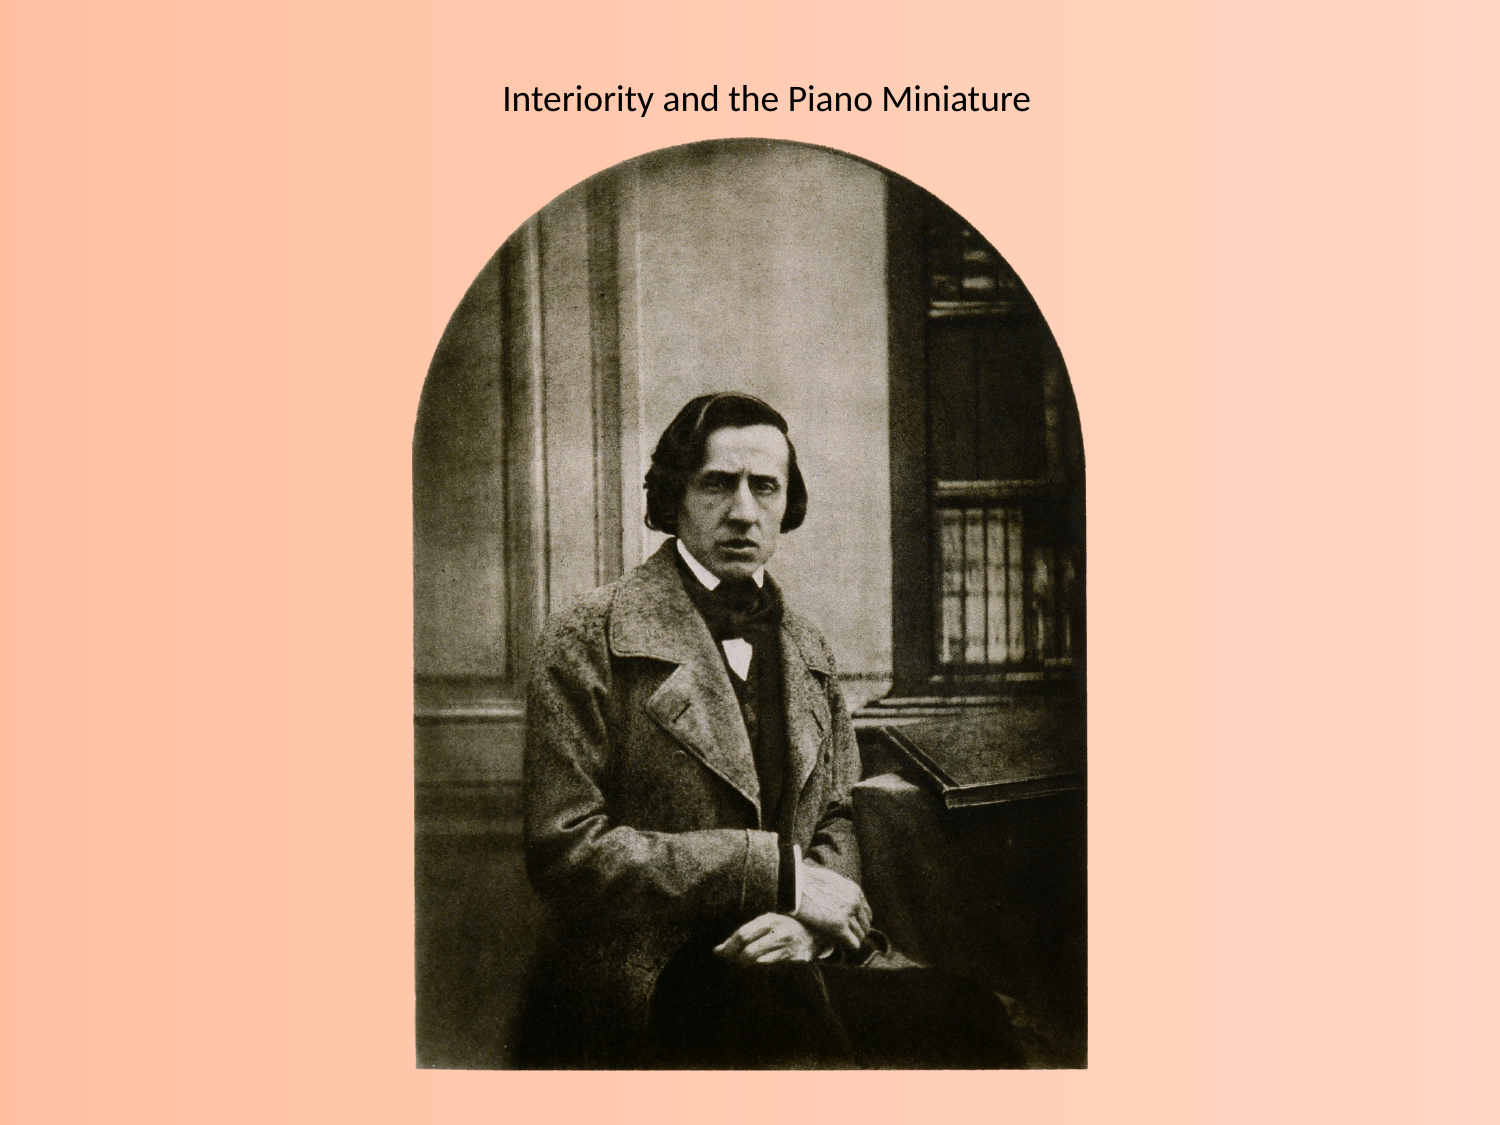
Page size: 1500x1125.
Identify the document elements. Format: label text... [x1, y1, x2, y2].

text_box Interiority and the Piano Miniature [487, 67, 1063, 127]
picture [412, 137, 1088, 1071]
text_box [0, 0, 1500, 1125]
